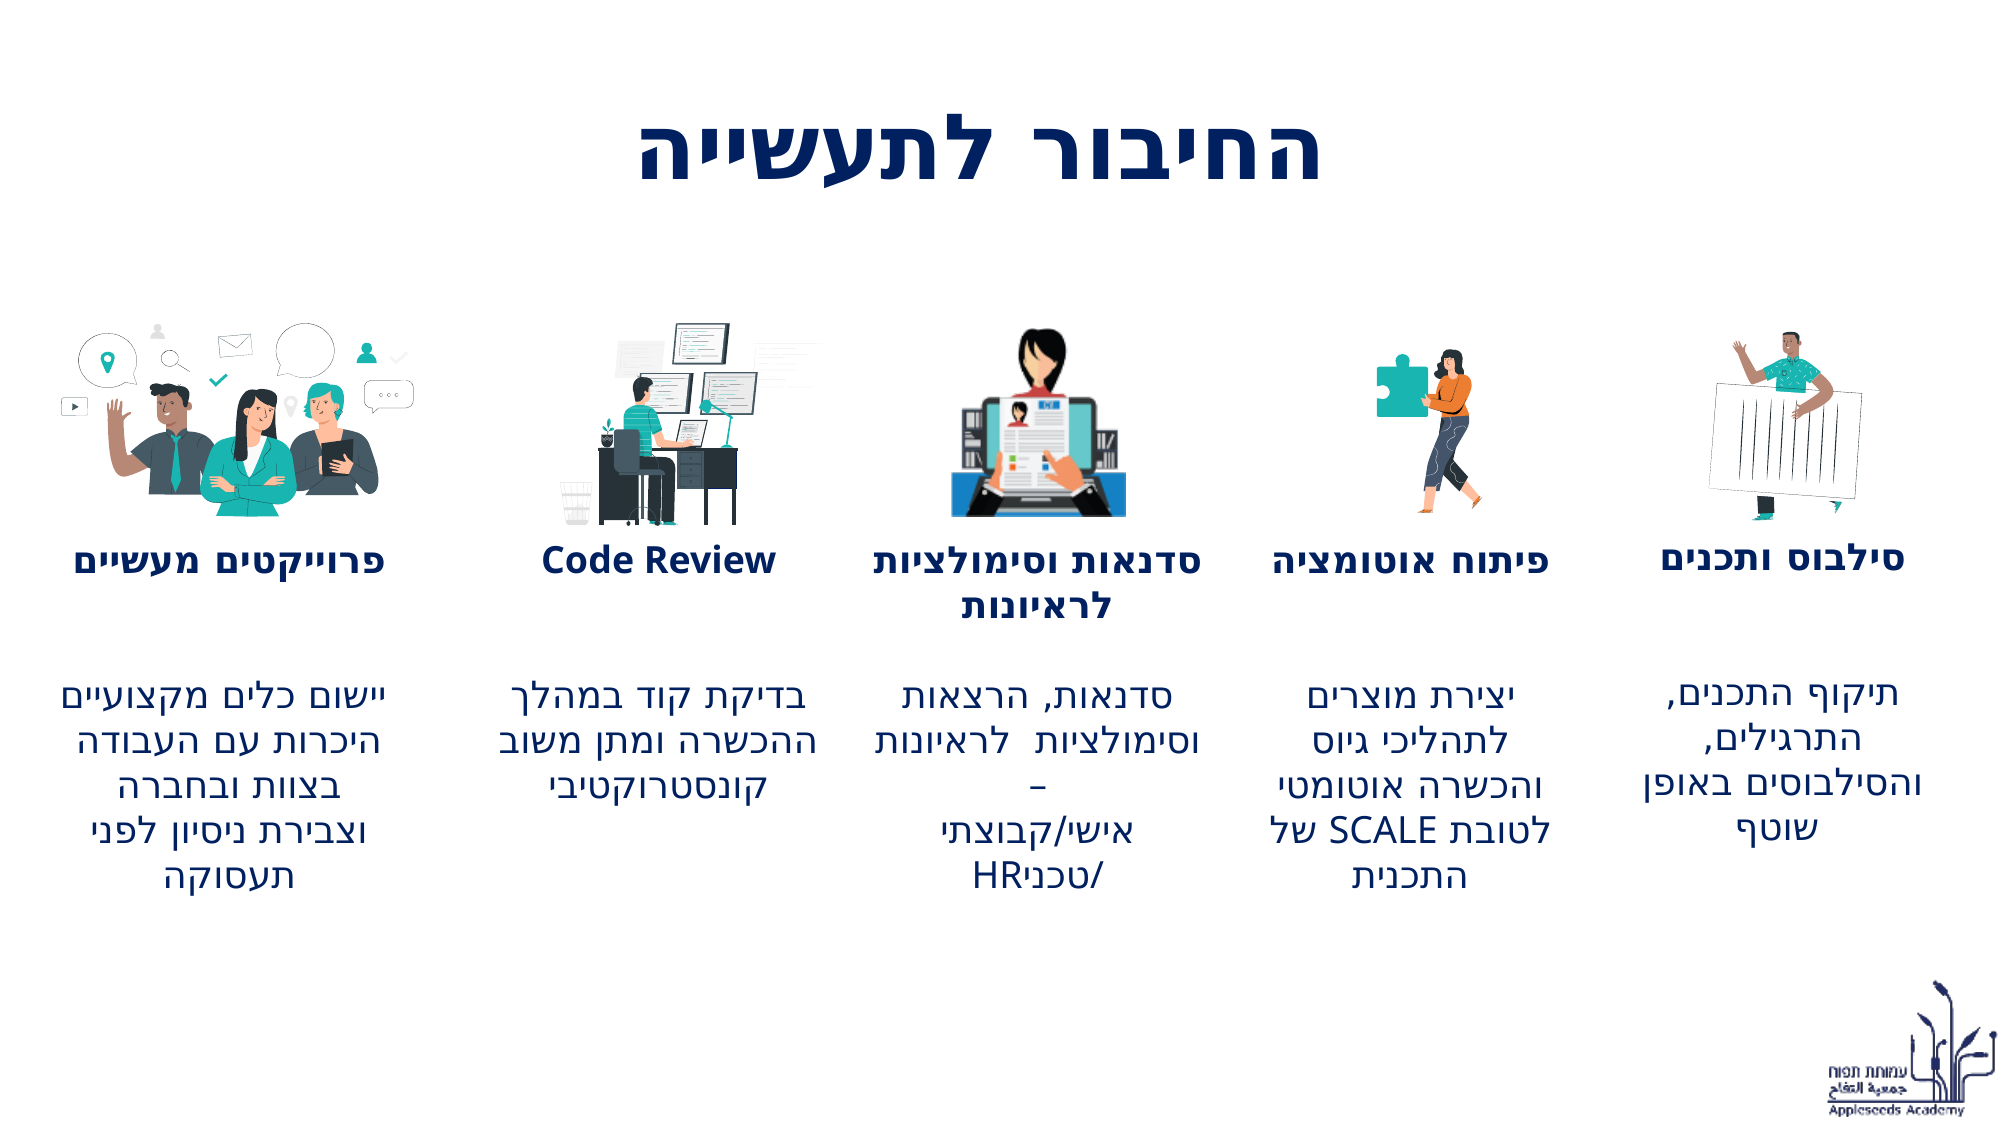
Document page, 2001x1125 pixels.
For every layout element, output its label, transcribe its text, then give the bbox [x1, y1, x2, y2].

text_box פרוייקטים מעשיים יישום כלים מקצועיים היכרות עם העבודה בצוות ובחברה וצבירת ניסיון לפני תעסוקה [20, 528, 438, 903]
text_box החיבור לתעשייה [423, 91, 1538, 208]
text_box Code Review בדיקת קוד במהלך ההכשרה ומתן משוב קונסטרוקטיבי [467, 528, 850, 814]
picture [951, 328, 1126, 517]
text_box פיתוח אוטומציה יצירת מוצרים לתהליכי גיוס והכשרה אוטומטי לטובת SCALE של התכנית [1228, 528, 1594, 948]
text_box סילבוס ותכנים תיקוף התכנים, התרגילים, והסילבוסים באופן שוטף [1605, 526, 1961, 856]
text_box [60, 323, 414, 517]
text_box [1708, 331, 1863, 521]
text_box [559, 323, 824, 526]
picture [1814, 952, 2001, 1125]
text_box סדנאות וסימולציות לראיונות סדנאות, הרצאות וסימולציות לראיונות – אישי/קבוצתי HRטכני/ [847, 528, 1228, 903]
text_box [1376, 349, 1482, 514]
